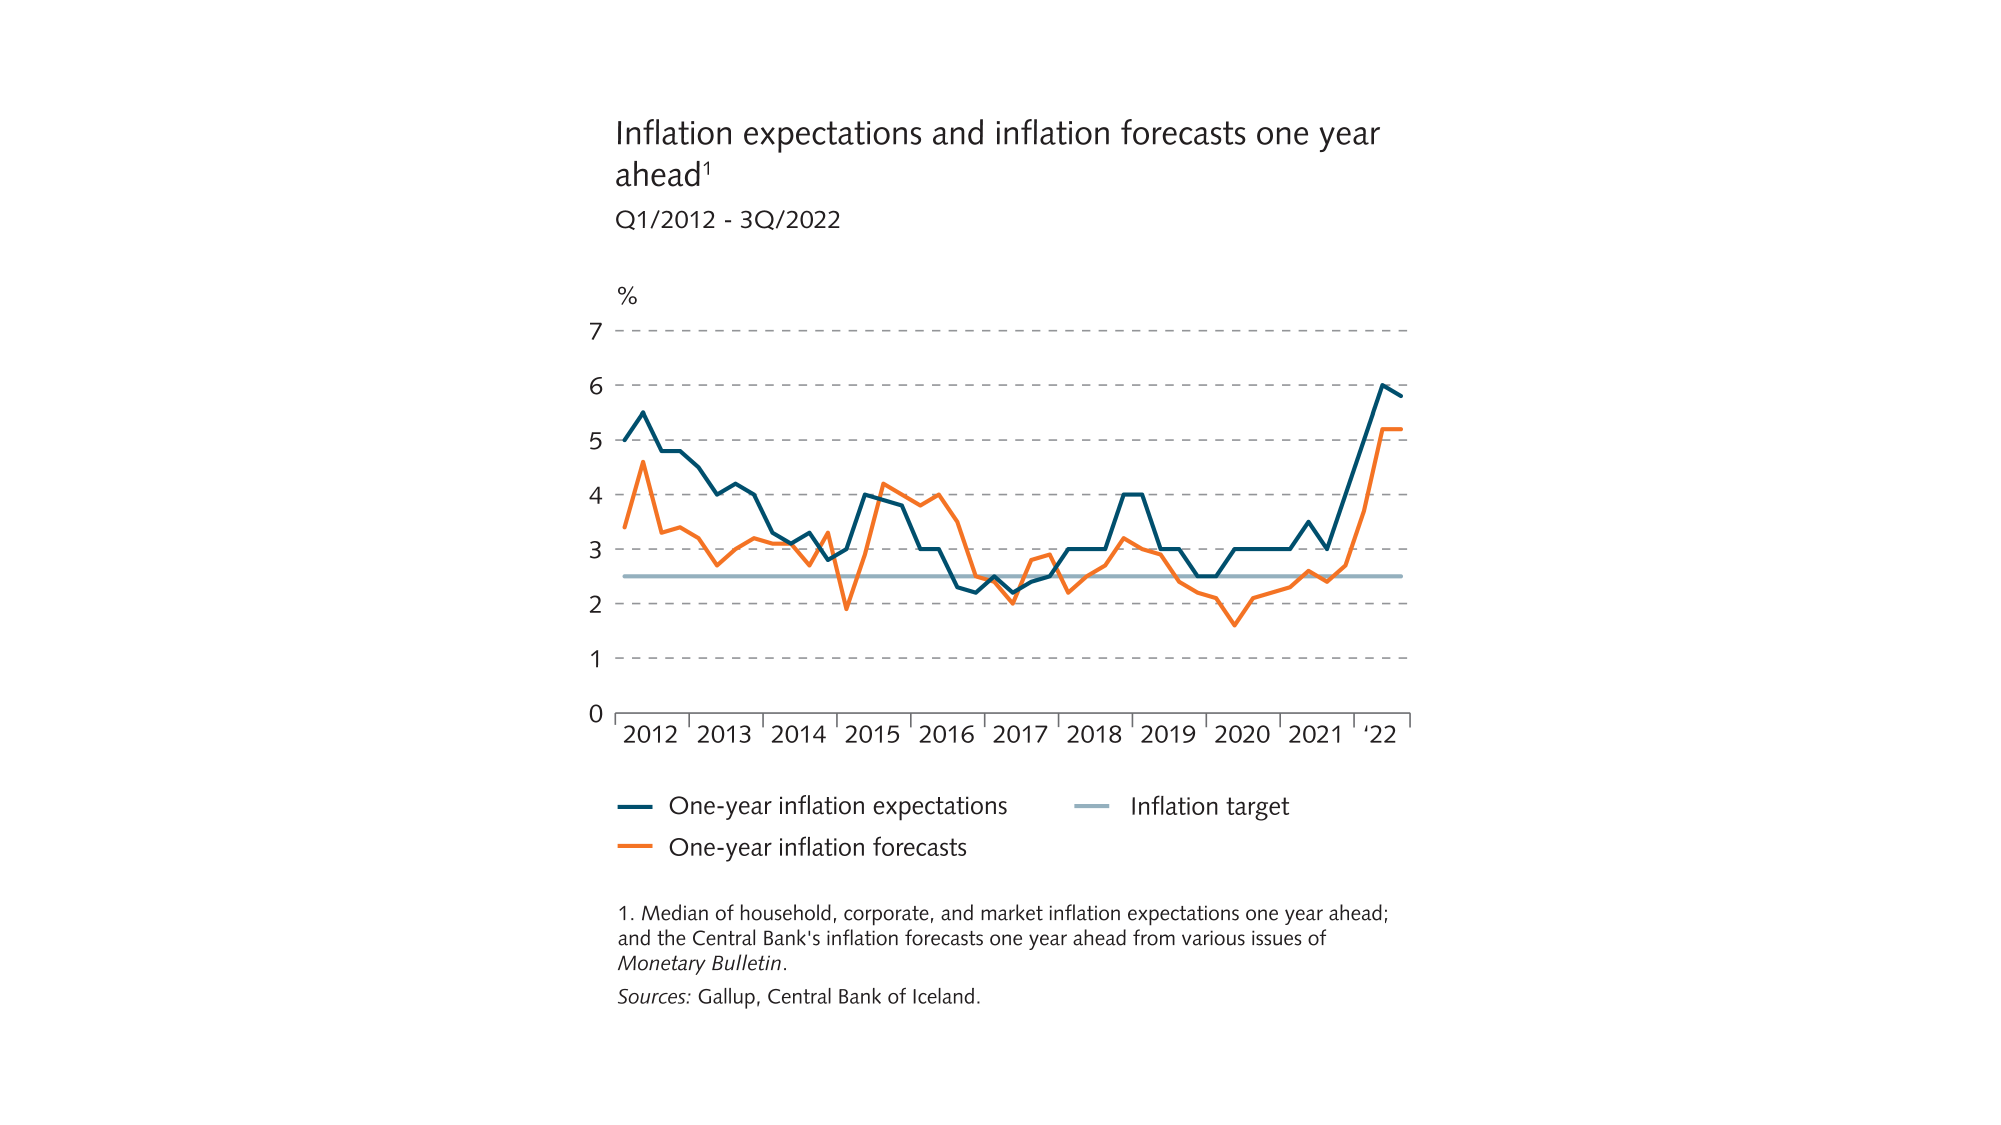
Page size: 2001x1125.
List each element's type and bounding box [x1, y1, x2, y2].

picture [588, 116, 1411, 1009]
